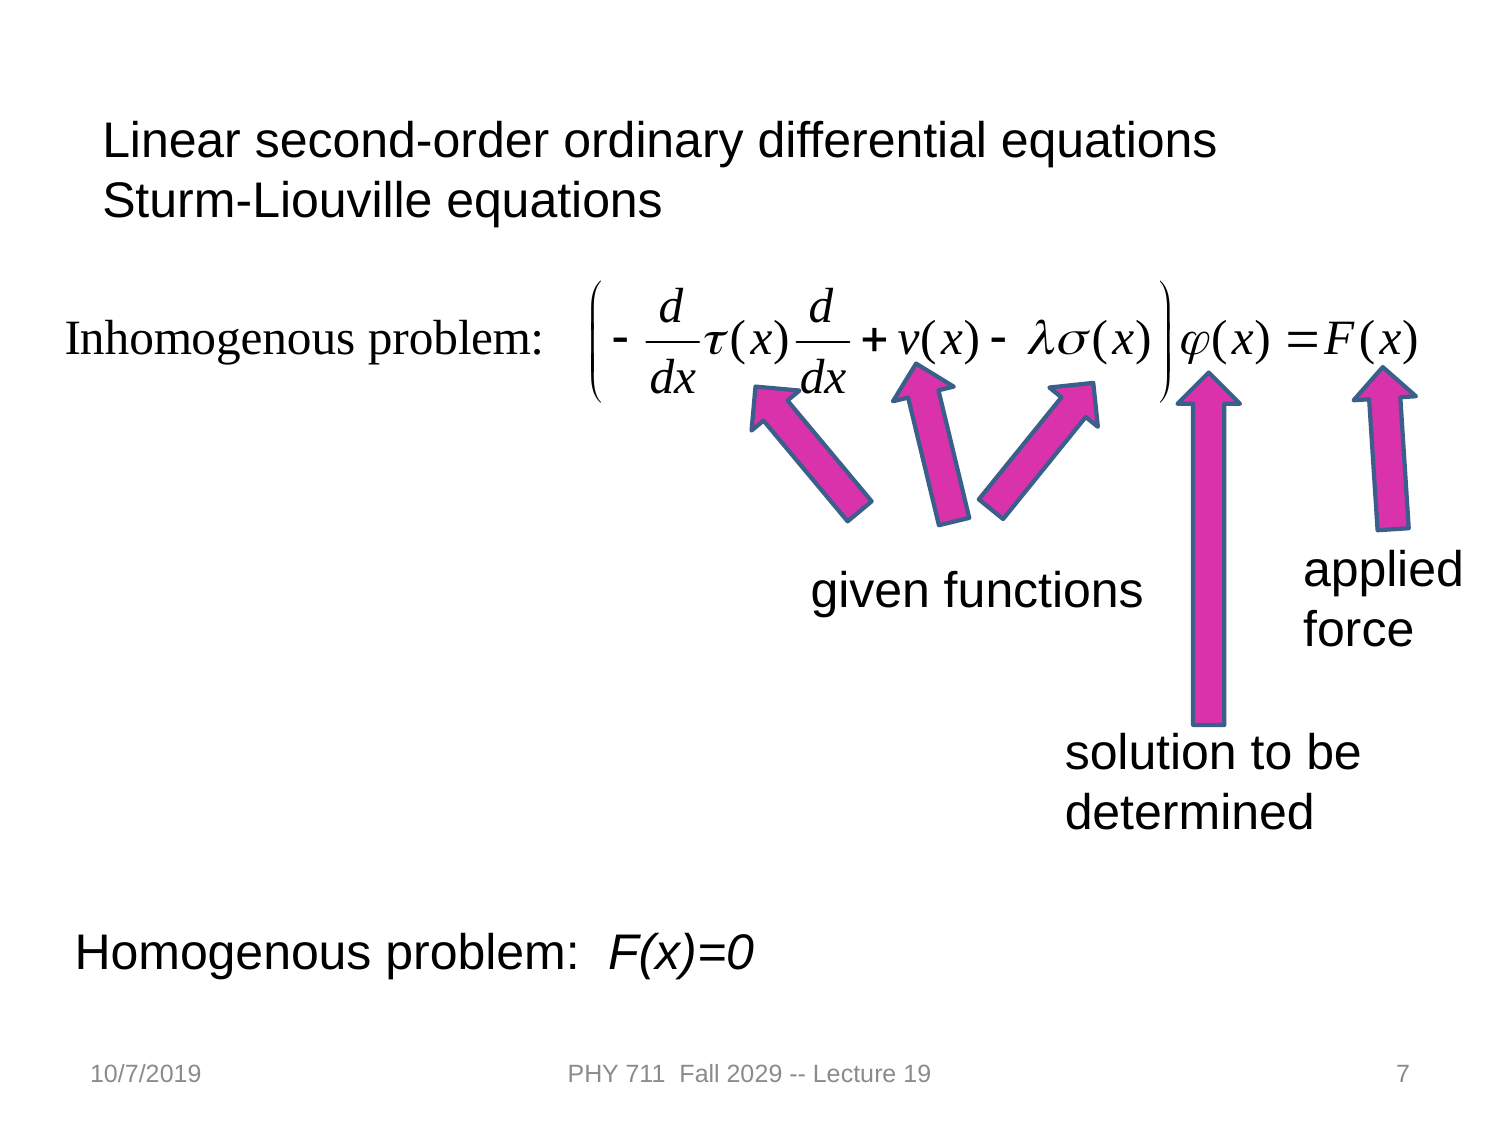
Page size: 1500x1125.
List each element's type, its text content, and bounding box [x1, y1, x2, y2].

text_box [59, 274, 1426, 410]
text_box Linear second-order ordinary differential equations Sturm-Liouville equations [87, 99, 1313, 235]
text_box Homogenous problem: F(x)=0 [59, 912, 1240, 988]
slide_number 7 [1074, 1042, 1425, 1103]
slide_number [75, 1042, 425, 1103]
text_box [1368, 419, 1411, 528]
text_box [976, 419, 1100, 522]
text_box [749, 419, 874, 524]
text_box [911, 419, 972, 528]
text_box given functions [795, 549, 1175, 625]
text_box [1190, 419, 1227, 712]
footer PHY 711 Fall 2029 -- Lecture 19 [512, 1042, 988, 1103]
text_box solution to be determined [1050, 712, 1400, 848]
text_box applied force [1288, 528, 1488, 664]
